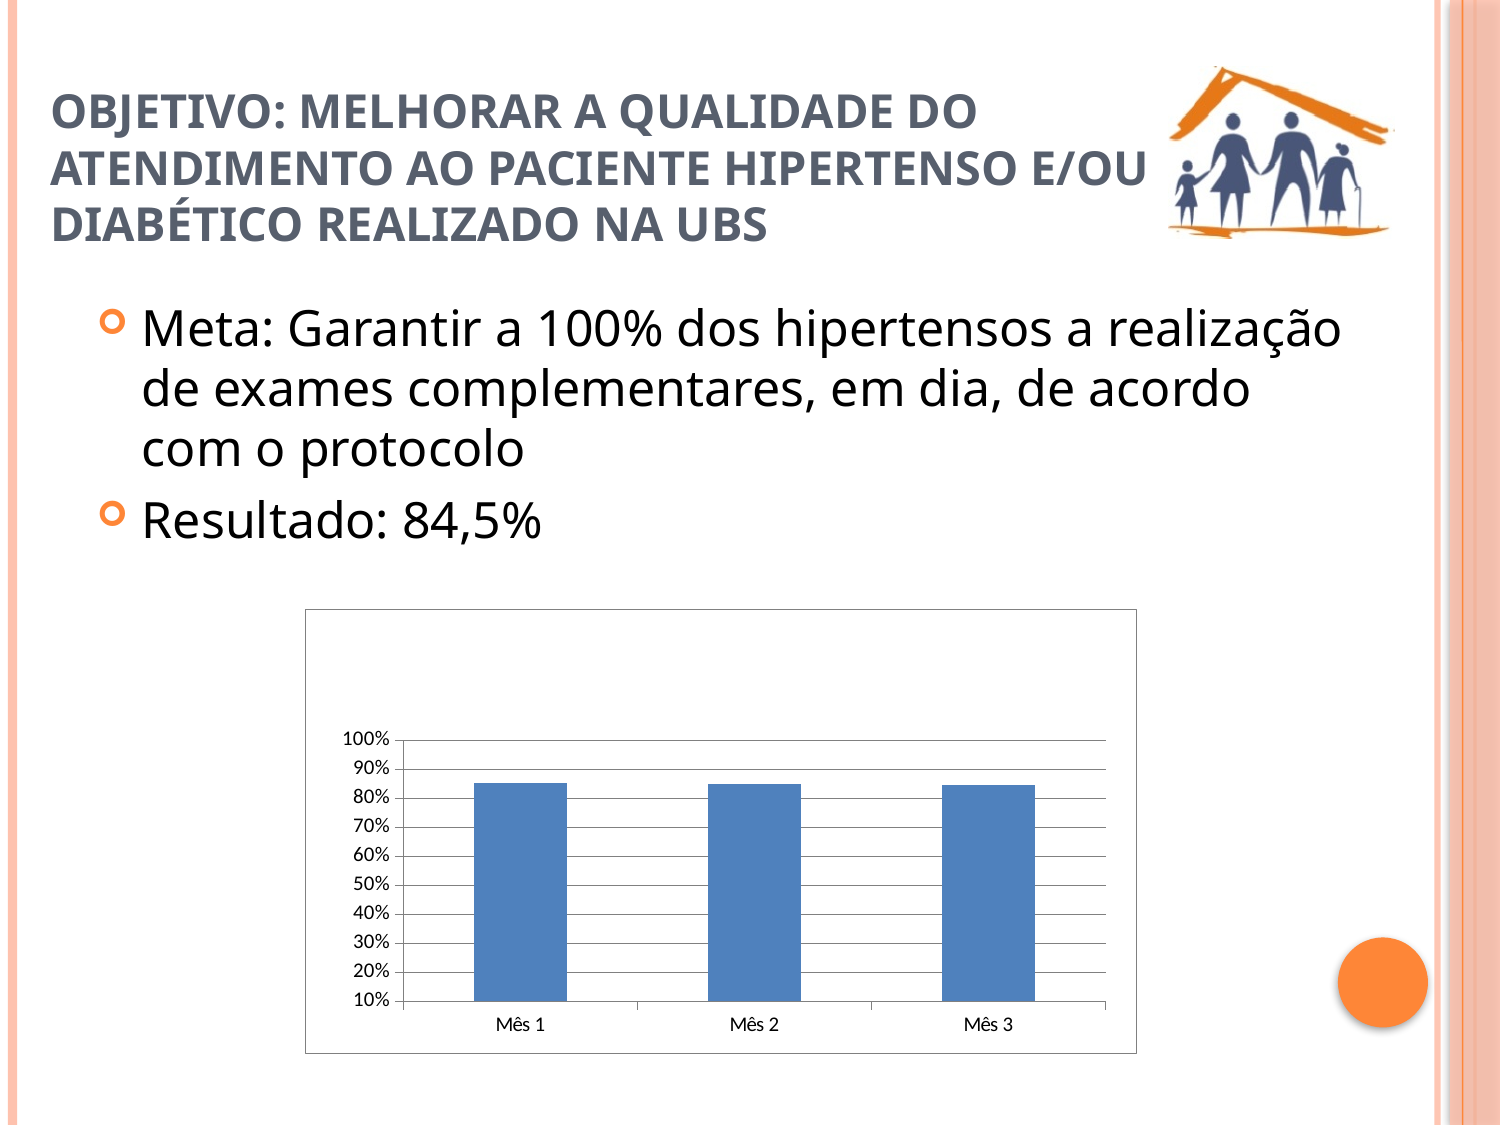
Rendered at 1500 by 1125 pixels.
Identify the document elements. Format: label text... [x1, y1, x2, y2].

list Meta: Garantir a 100% dos hipertensos a realização de exames complementares, em dia, de acordo com o protocolo Resultado: 84,5% [82, 288, 1360, 1032]
title Objetivo: melhorar a qualidade do atendimento ao paciente hipertenso e/ou diabético realizado na UBS [35, 70, 1207, 258]
picture [1168, 65, 1396, 239]
chart [304, 608, 1138, 1055]
